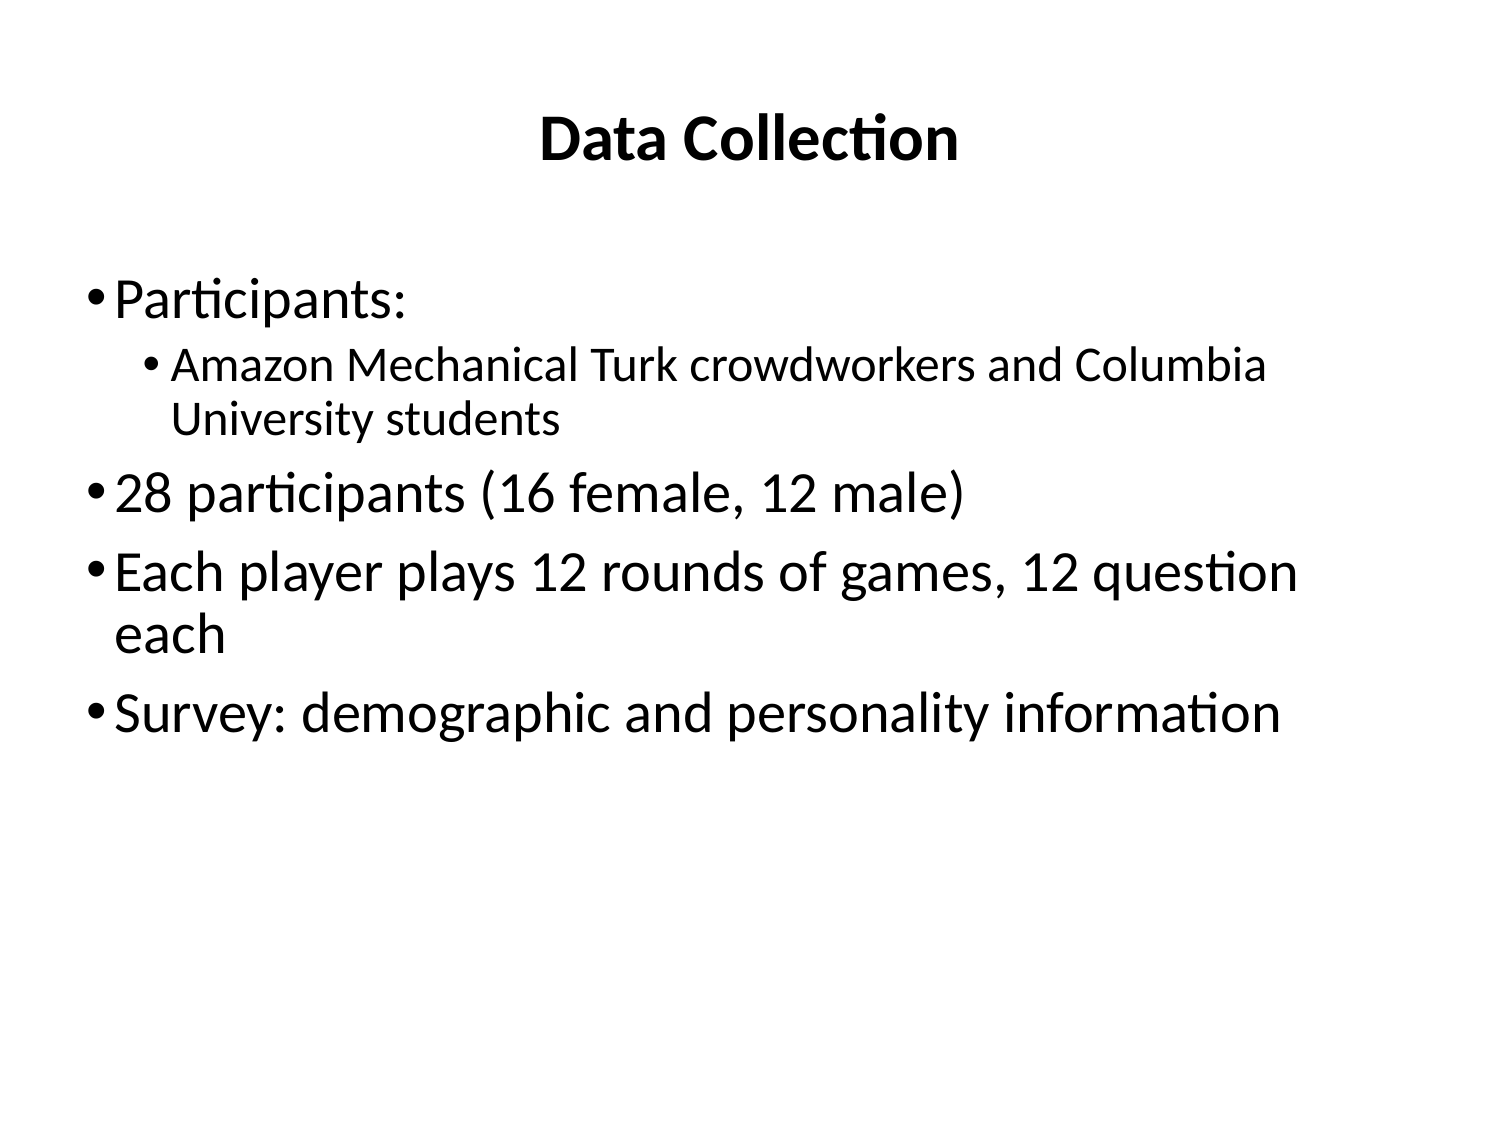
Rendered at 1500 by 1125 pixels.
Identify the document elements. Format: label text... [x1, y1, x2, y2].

list Participants: Amazon Mechanical Turk crowdworkers and Columbia University students 28 participants (16 female, 12 male) Each player plays 12 rounds of games, 12 question each Survey: demographic and personality information [75, 262, 1425, 1078]
title Data Collection [75, 45, 1425, 233]
